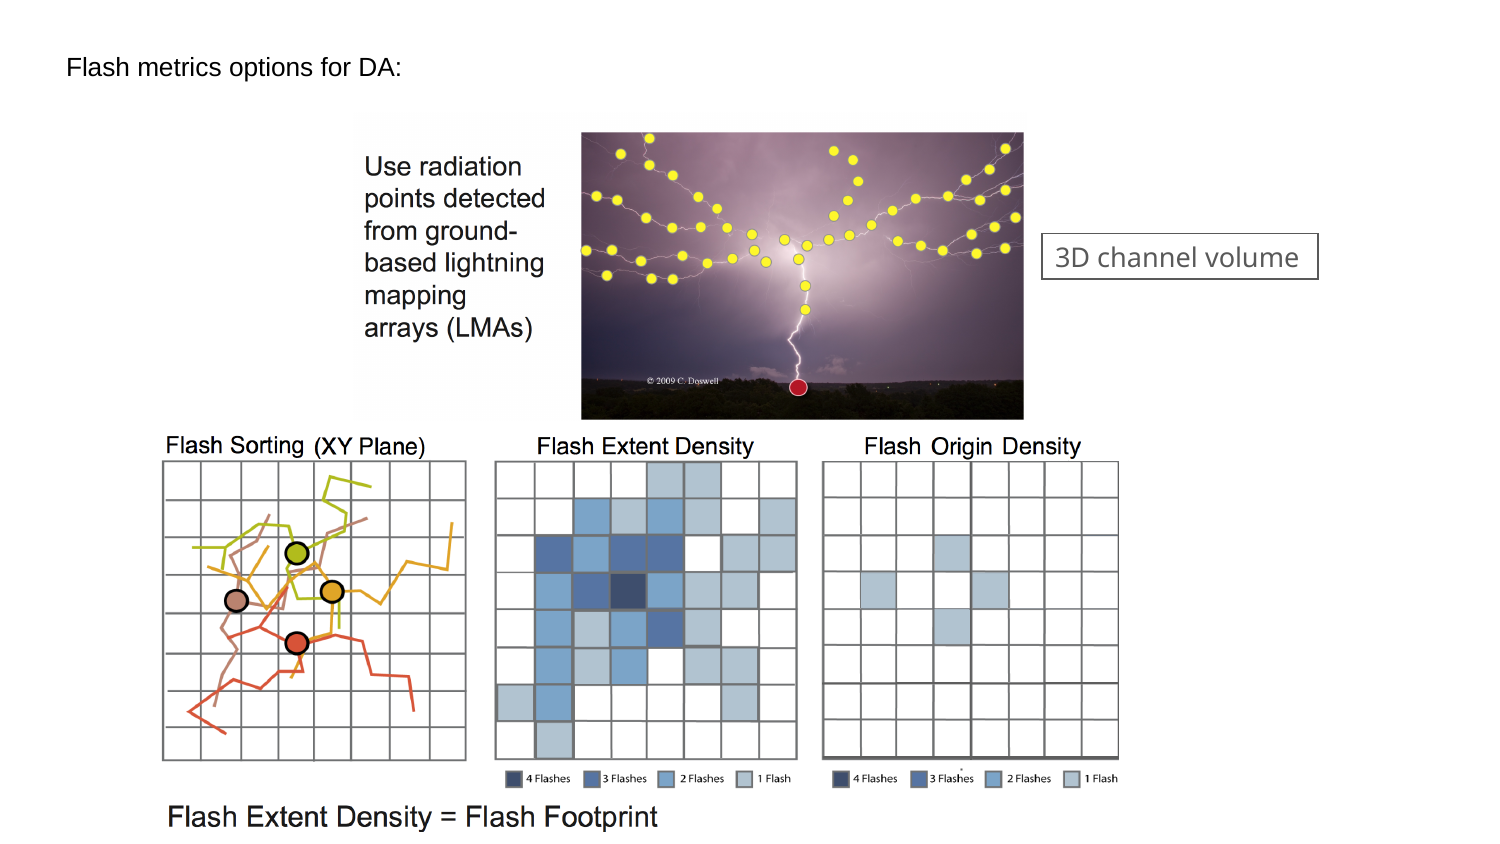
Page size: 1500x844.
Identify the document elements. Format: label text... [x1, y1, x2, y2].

text_box 3D channel volume [1042, 233, 1318, 279]
picture [128, 425, 1136, 833]
picture [353, 111, 1027, 421]
title Flash metrics options for DA: [51, 35, 1449, 130]
